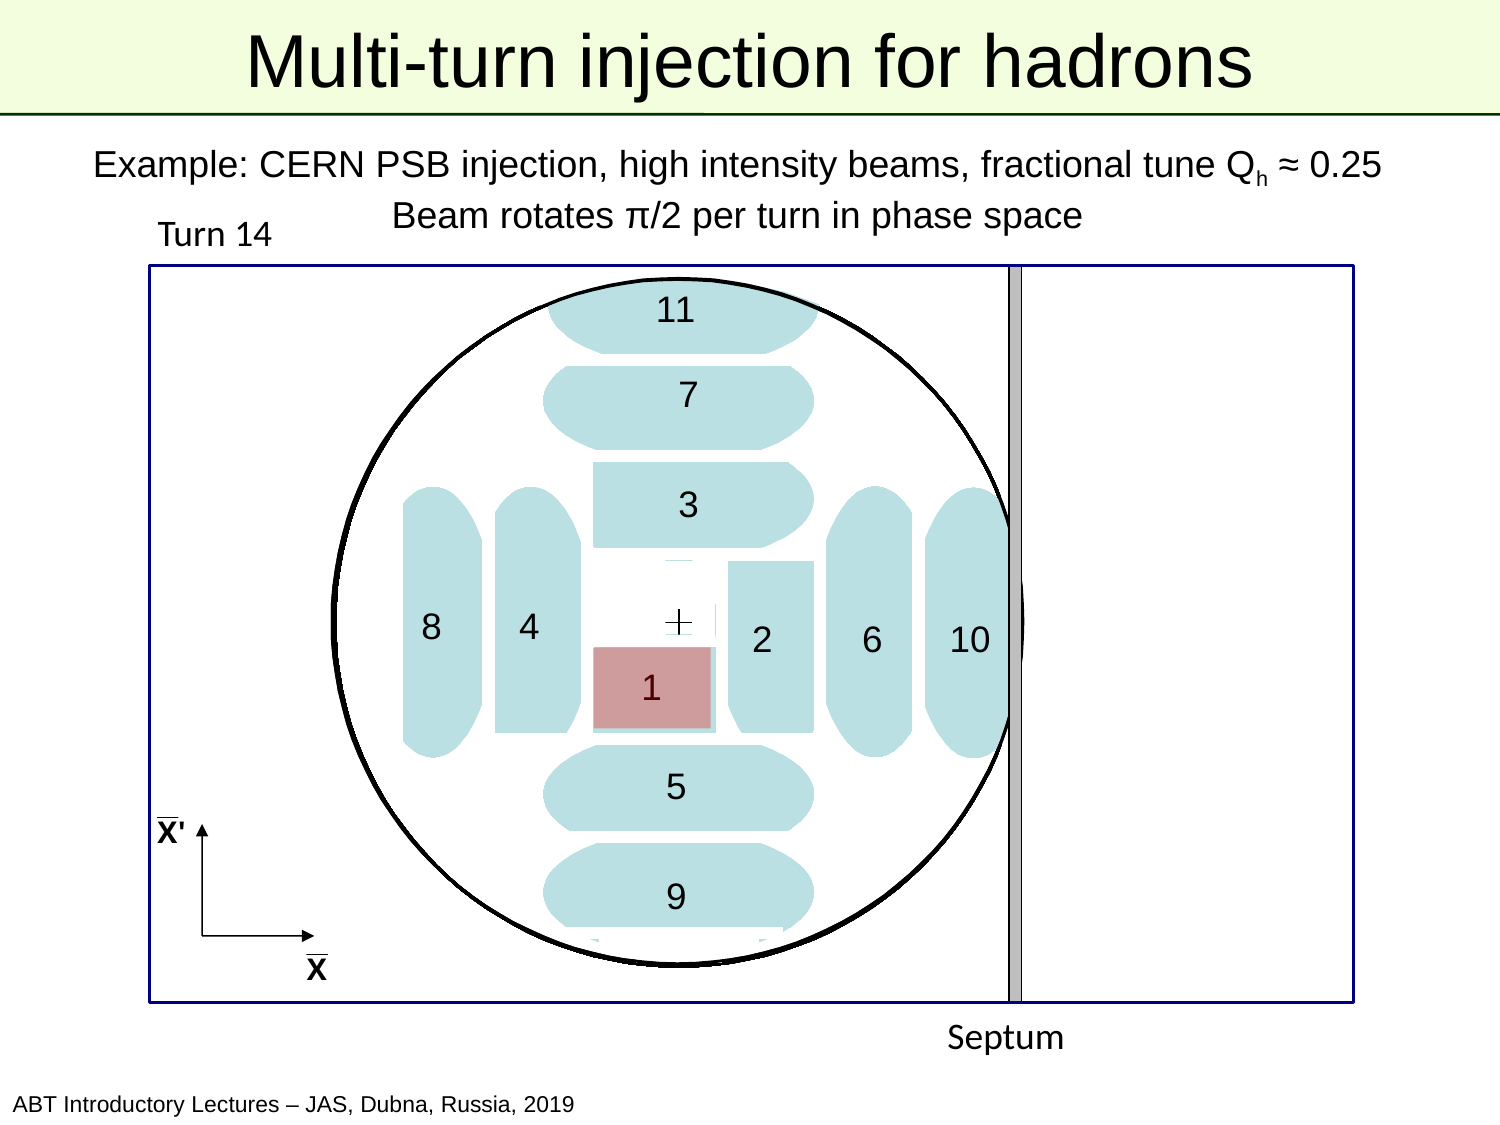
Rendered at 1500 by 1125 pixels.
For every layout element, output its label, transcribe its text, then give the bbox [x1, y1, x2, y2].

text_box Example: CERN PSB injection, high intensity beams, fractional tune Qh ≈ 0.25 Beam rotates π/2 per turn in phase space [65, 132, 1410, 244]
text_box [301, 948, 335, 987]
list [147, 204, 1358, 1007]
title Multi-turn injection for hadrons [0, 0, 1500, 115]
text_box ABT Introductory Lectures – JAS, Dubna, Russia, 2019 [0, 1082, 591, 1125]
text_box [152, 811, 191, 850]
text_box Septum [932, 1016, 1080, 1065]
